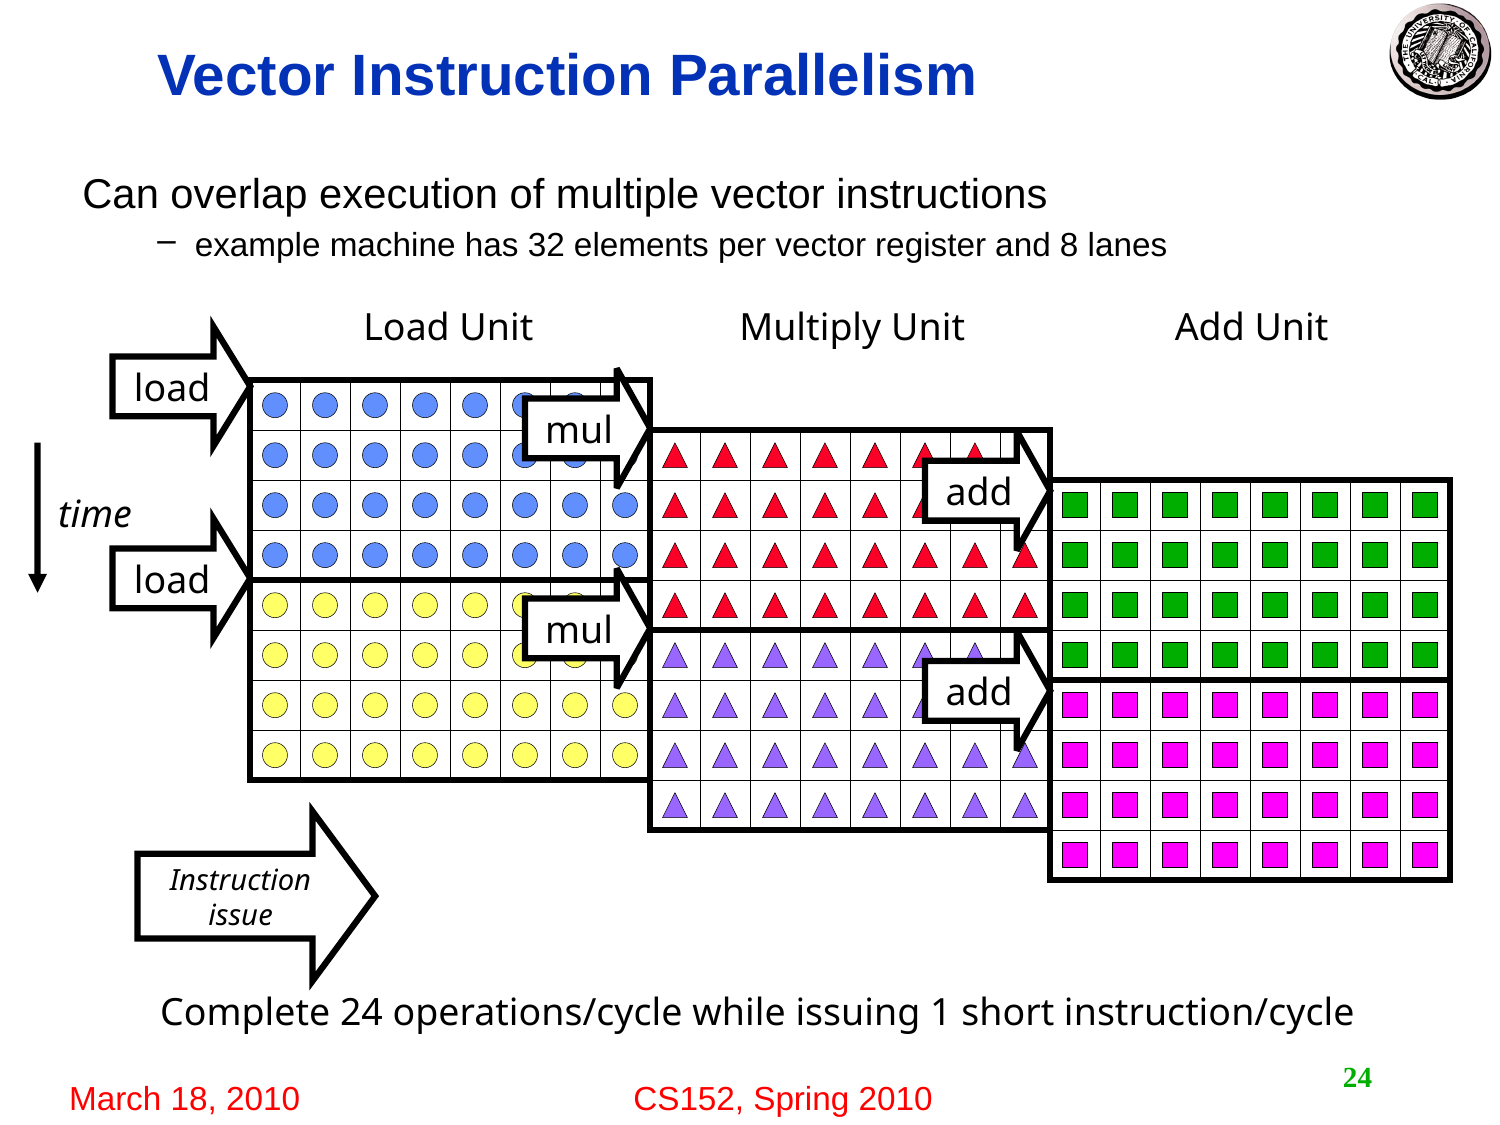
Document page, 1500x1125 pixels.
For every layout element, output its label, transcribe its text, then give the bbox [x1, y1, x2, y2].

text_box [524, 372, 1051, 571]
text_box [31, 442, 44, 593]
slide_number 24 [1074, 1051, 1388, 1101]
list Can overlap execution of multiple vector instructions example machine has 32 elements per vector register and 8 lanes [66, 0, 1323, 482]
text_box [524, 572, 919, 831]
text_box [924, 434, 1451, 634]
picture [1378, 0, 1500, 103]
text_box time [43, 482, 107, 543]
text_box Add Unit [1159, 295, 1344, 355]
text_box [112, 588, 519, 781]
text_box Load Unit [348, 295, 549, 328]
text_box Complete 24 operations/cycle while issuing 1 short instruction/cycle [145, 980, 1371, 1041]
text_box Instruction issue [137, 811, 376, 980]
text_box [924, 634, 1451, 881]
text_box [112, 330, 651, 581]
text_box Multiply Unit [724, 295, 981, 355]
